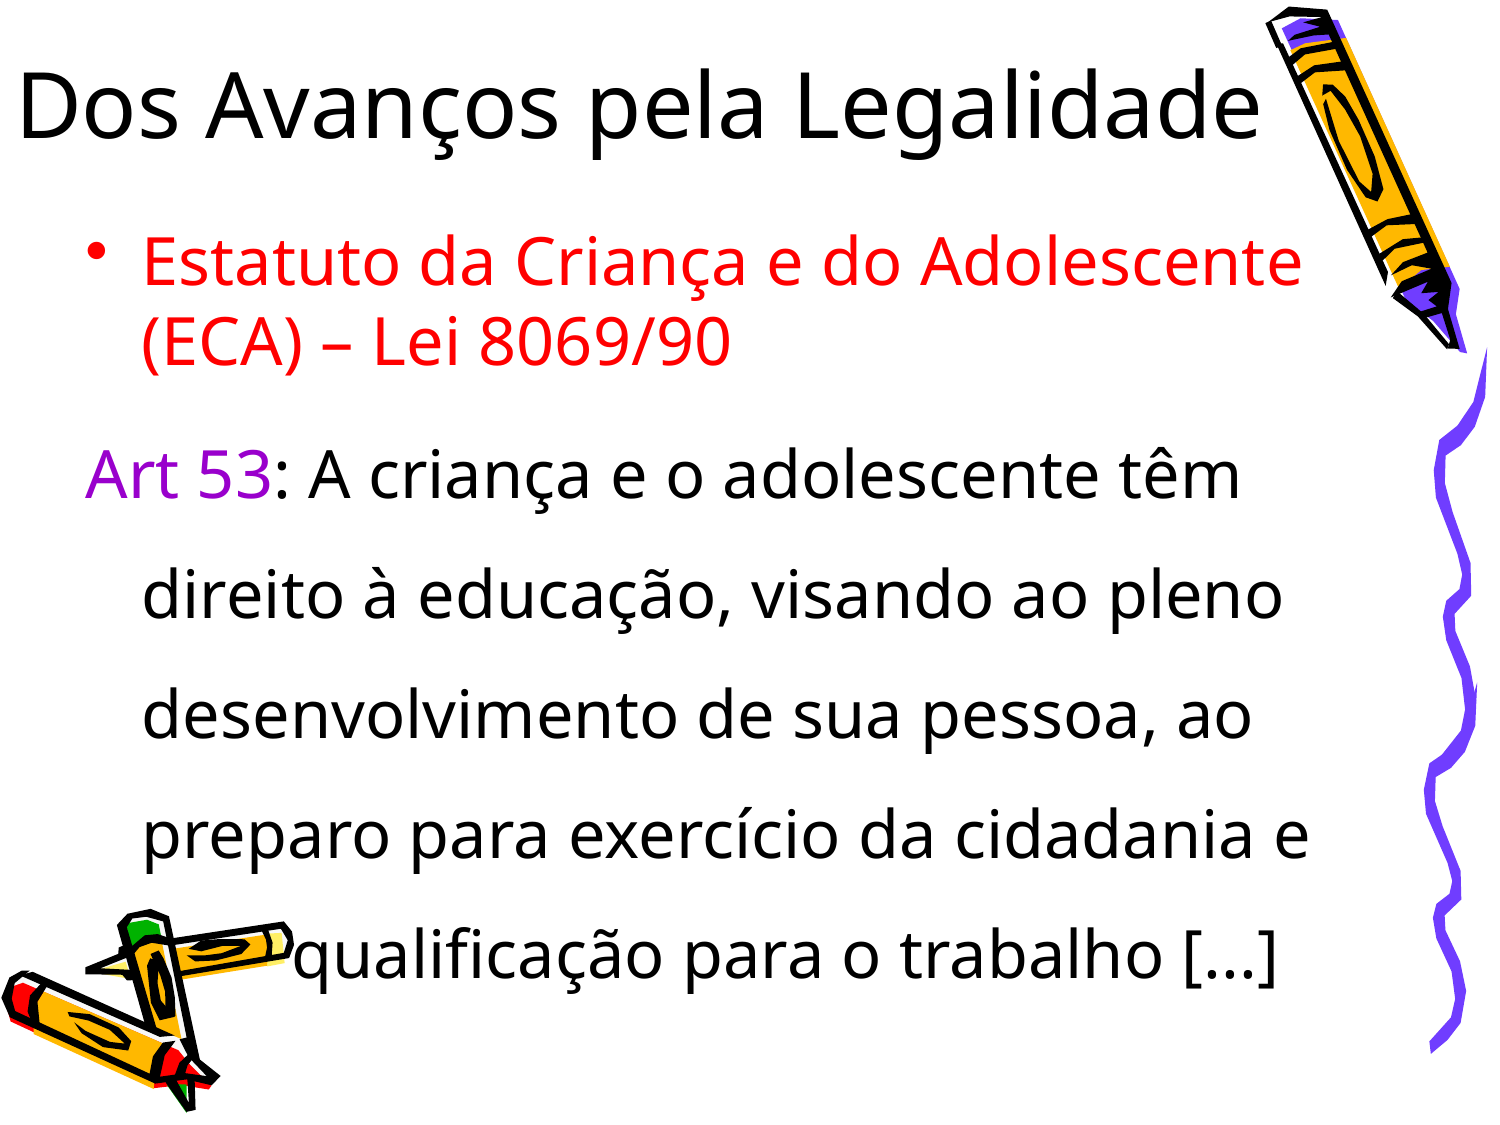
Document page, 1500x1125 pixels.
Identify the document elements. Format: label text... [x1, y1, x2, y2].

title Dos Avanços pela Legalidade [0, 24, 1442, 165]
list Estatuto da Criança e do Adolescente (ECA) – Lei 8069/90 Art 53: A criança e o adolescente têm direito à educação, visando ao pleno desenvolvimento de sua pessoa, ao preparo para exercício da cidadania e qualificação para o trabalho [...] [70, 210, 1442, 1036]
